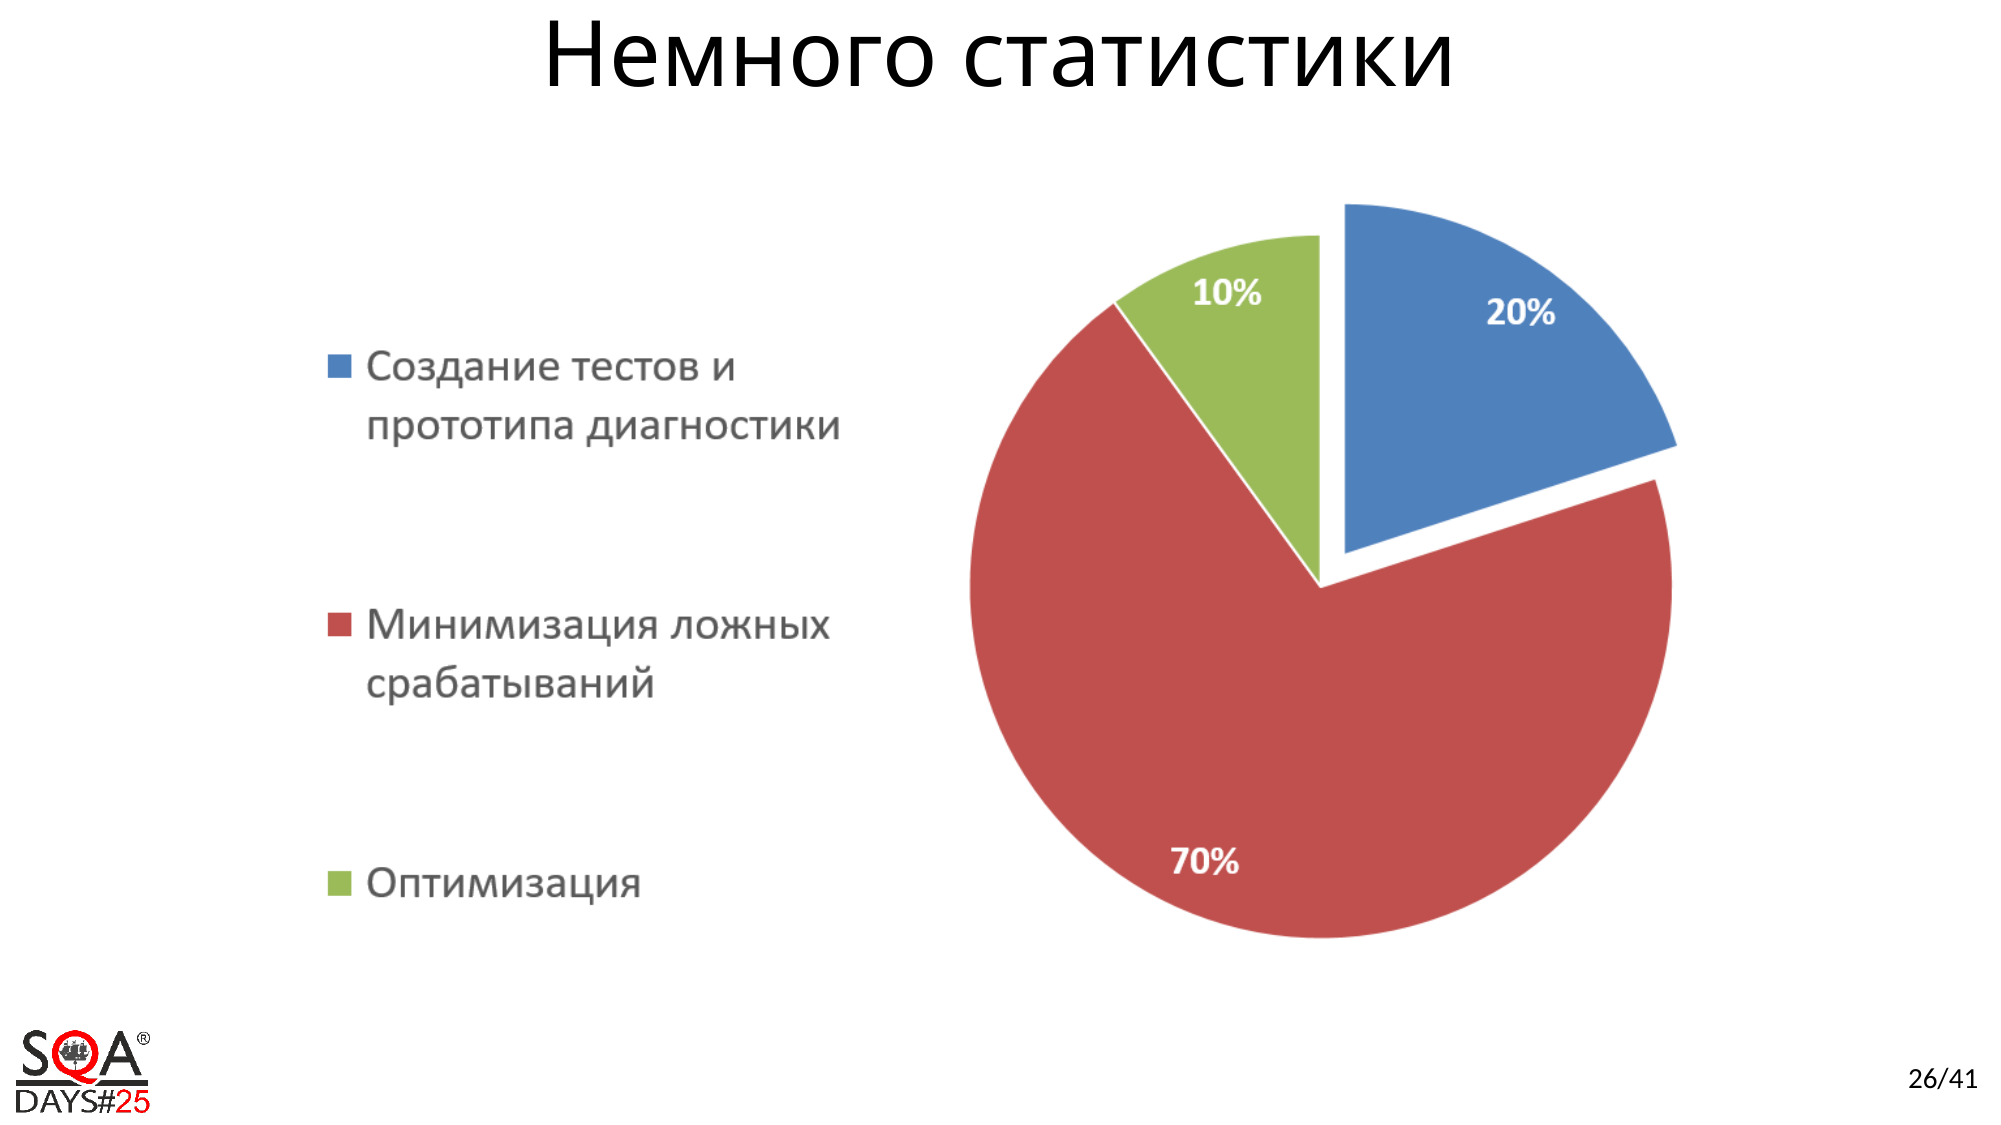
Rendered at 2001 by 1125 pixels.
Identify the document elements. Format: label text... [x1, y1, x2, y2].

picture [302, 198, 1698, 956]
picture [16, 1030, 150, 1113]
title Немного статистики [0, 0, 2000, 123]
